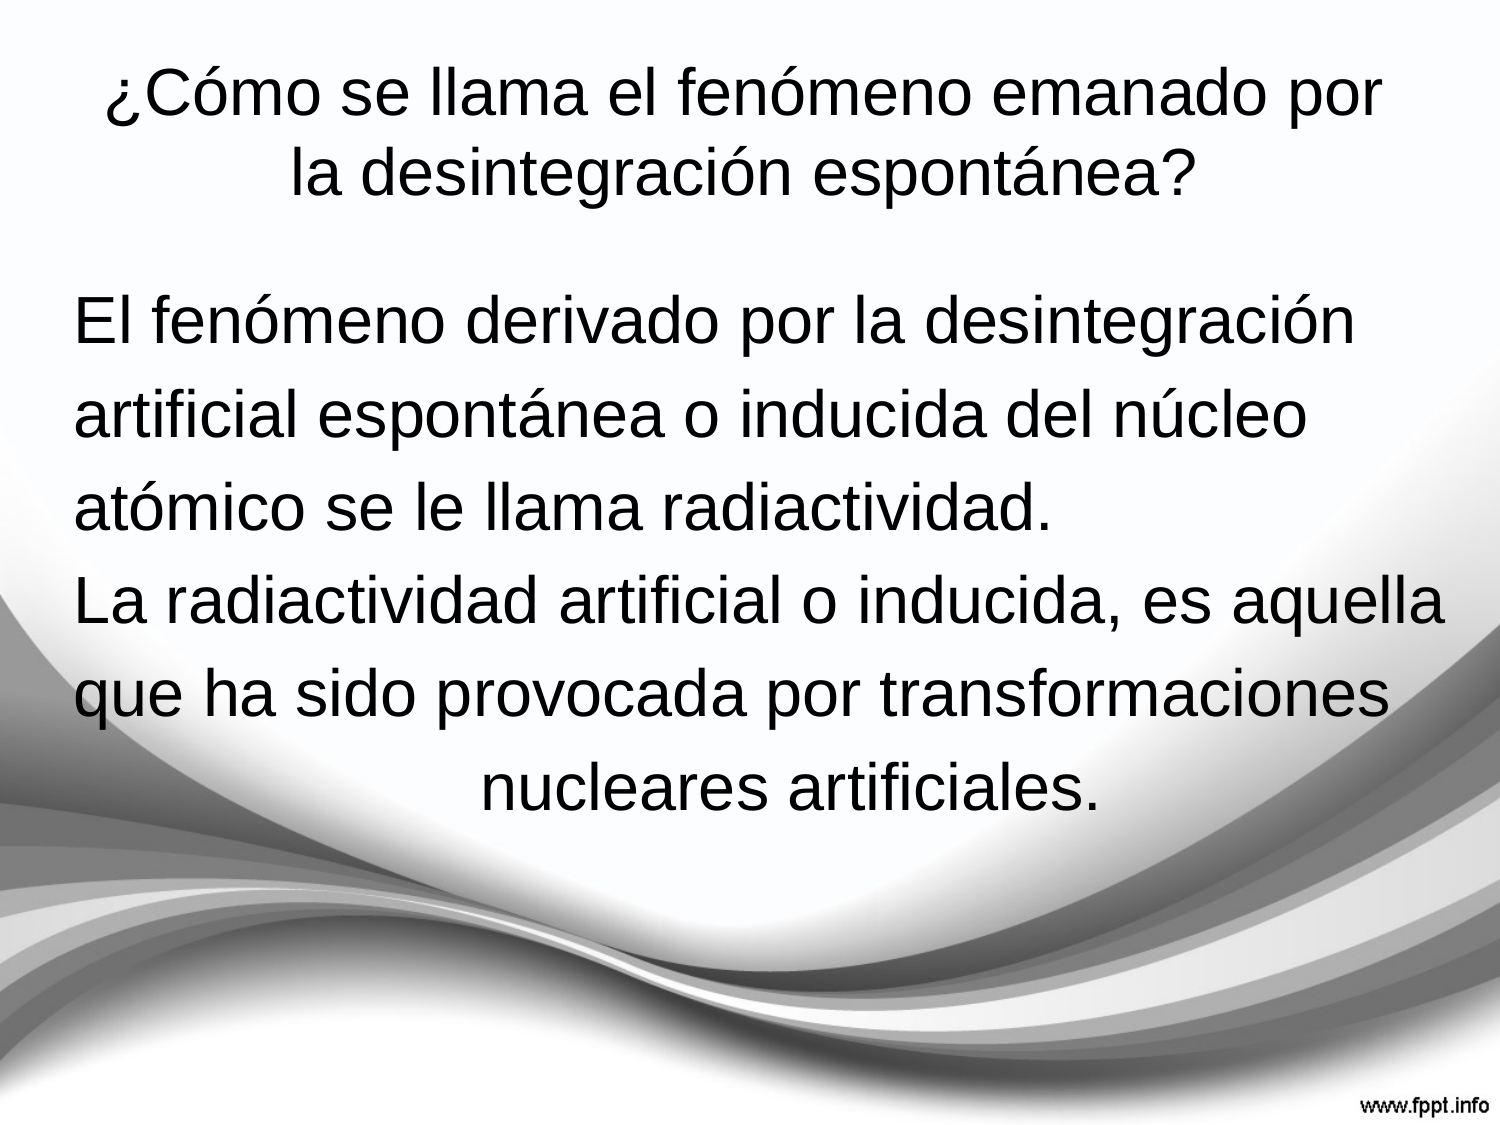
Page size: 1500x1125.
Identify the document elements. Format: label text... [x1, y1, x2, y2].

list El fenómeno derivado por la desintegración artificial espontánea o inducida del núcleo atómico se le llama radiactividad. La radiactividad artificial o inducida, es aquella que ha sido provocada por transformaciones nucleares artificiales. [58, 269, 1466, 1032]
title ¿Cómo se llama el fenómeno emanado por la desintegración espontánea? [46, 34, 1442, 223]
picture [0, 0, 1500, 1125]
